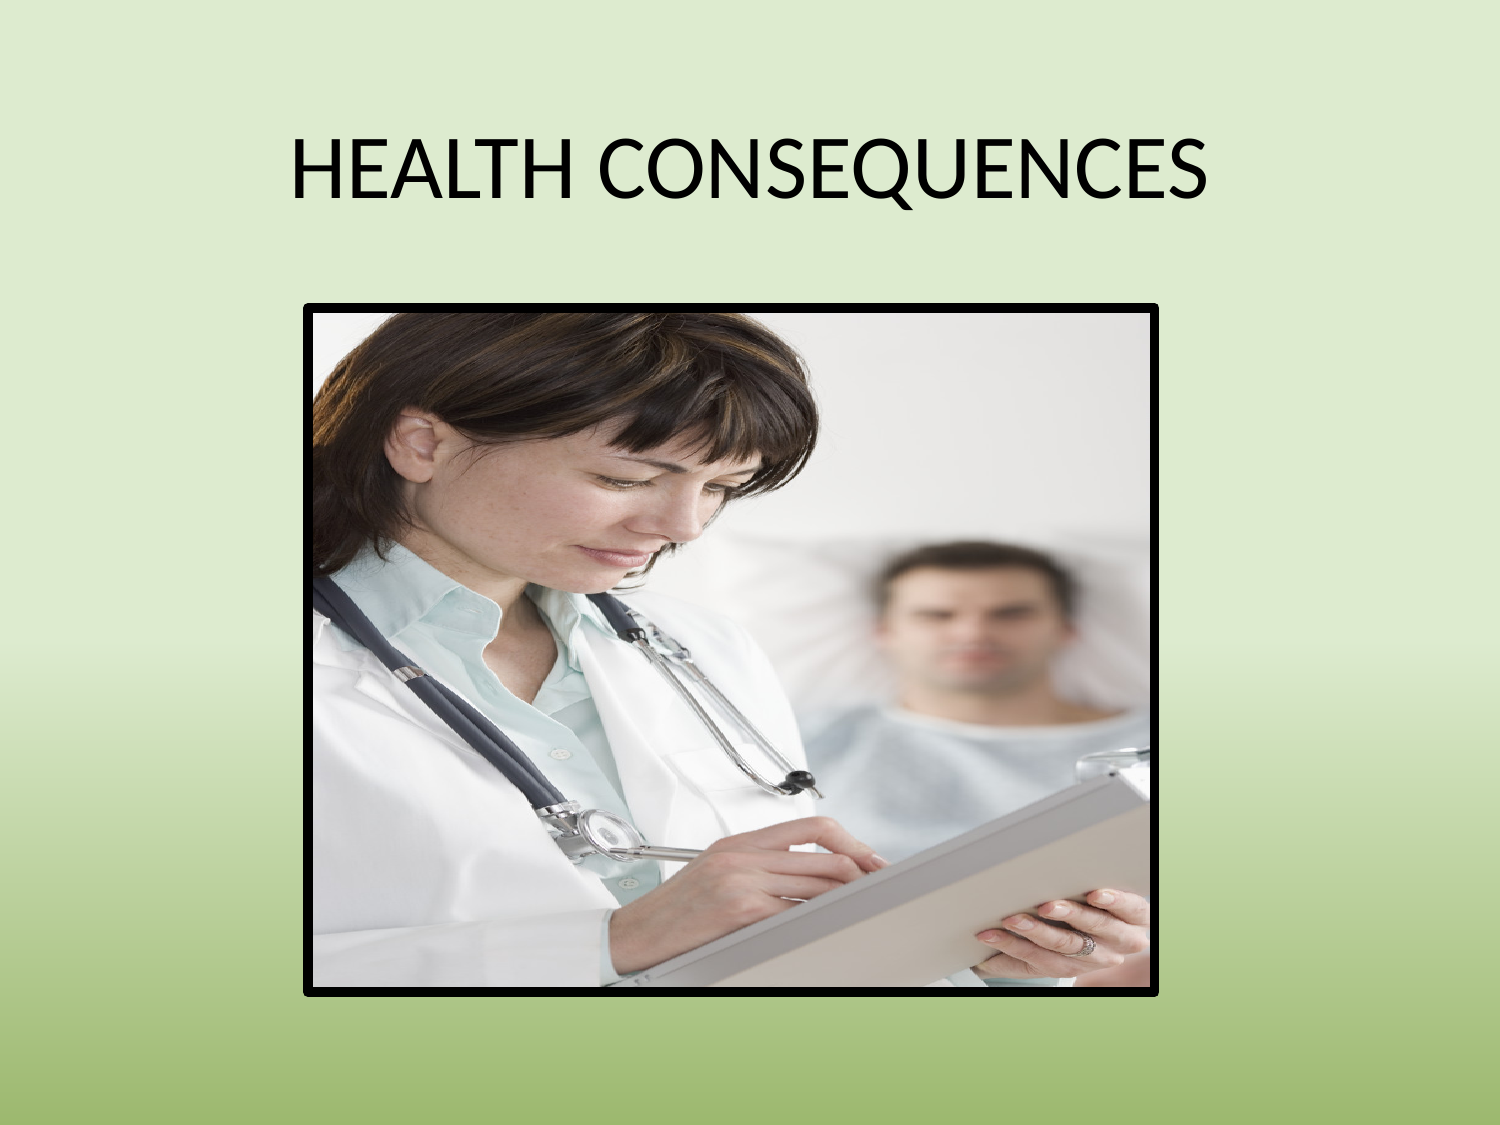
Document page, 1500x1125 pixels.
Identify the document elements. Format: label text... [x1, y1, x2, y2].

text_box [312, 312, 1151, 988]
title HEALTH CONSEQUENCES [75, 47, 1425, 275]
